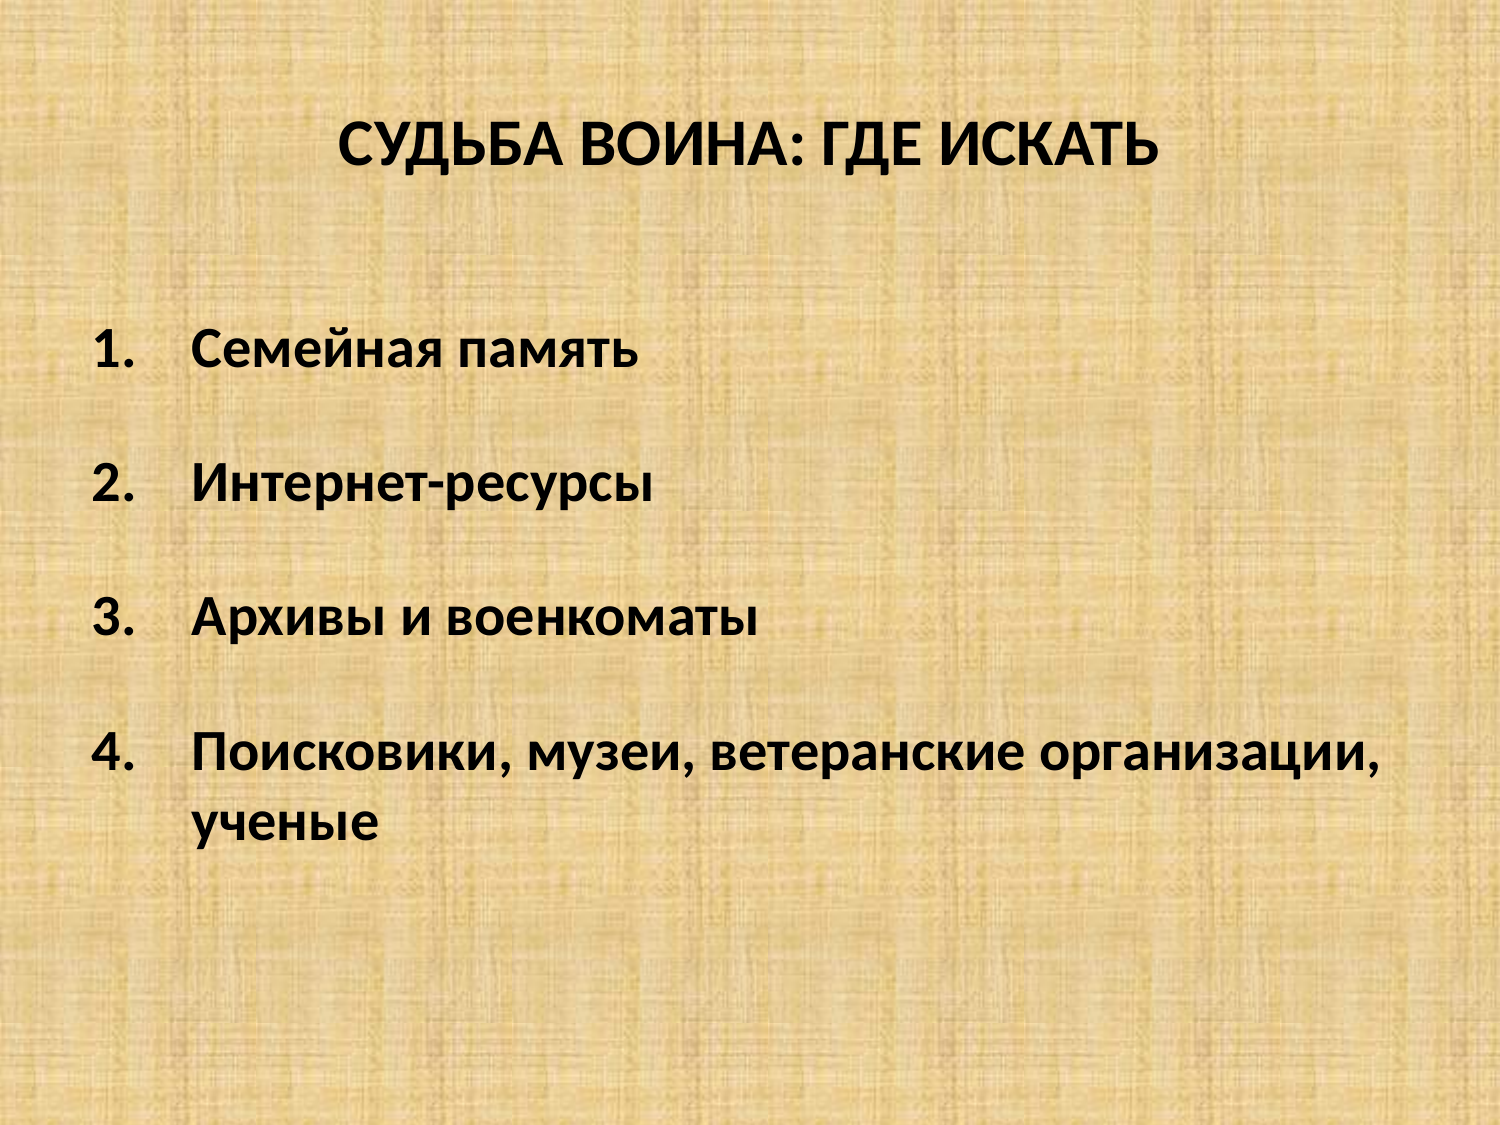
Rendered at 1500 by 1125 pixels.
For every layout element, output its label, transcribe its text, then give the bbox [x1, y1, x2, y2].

list Семейная память Интернет-ресурсы Архивы и военкоматы Поисковики, музеи, ветеранские организации, ученые [76, 219, 1428, 1010]
picture [0, 0, 1500, 1125]
title СУДЬБА ВОИНА: ГДЕ ИСКАТЬ [74, 44, 1426, 233]
